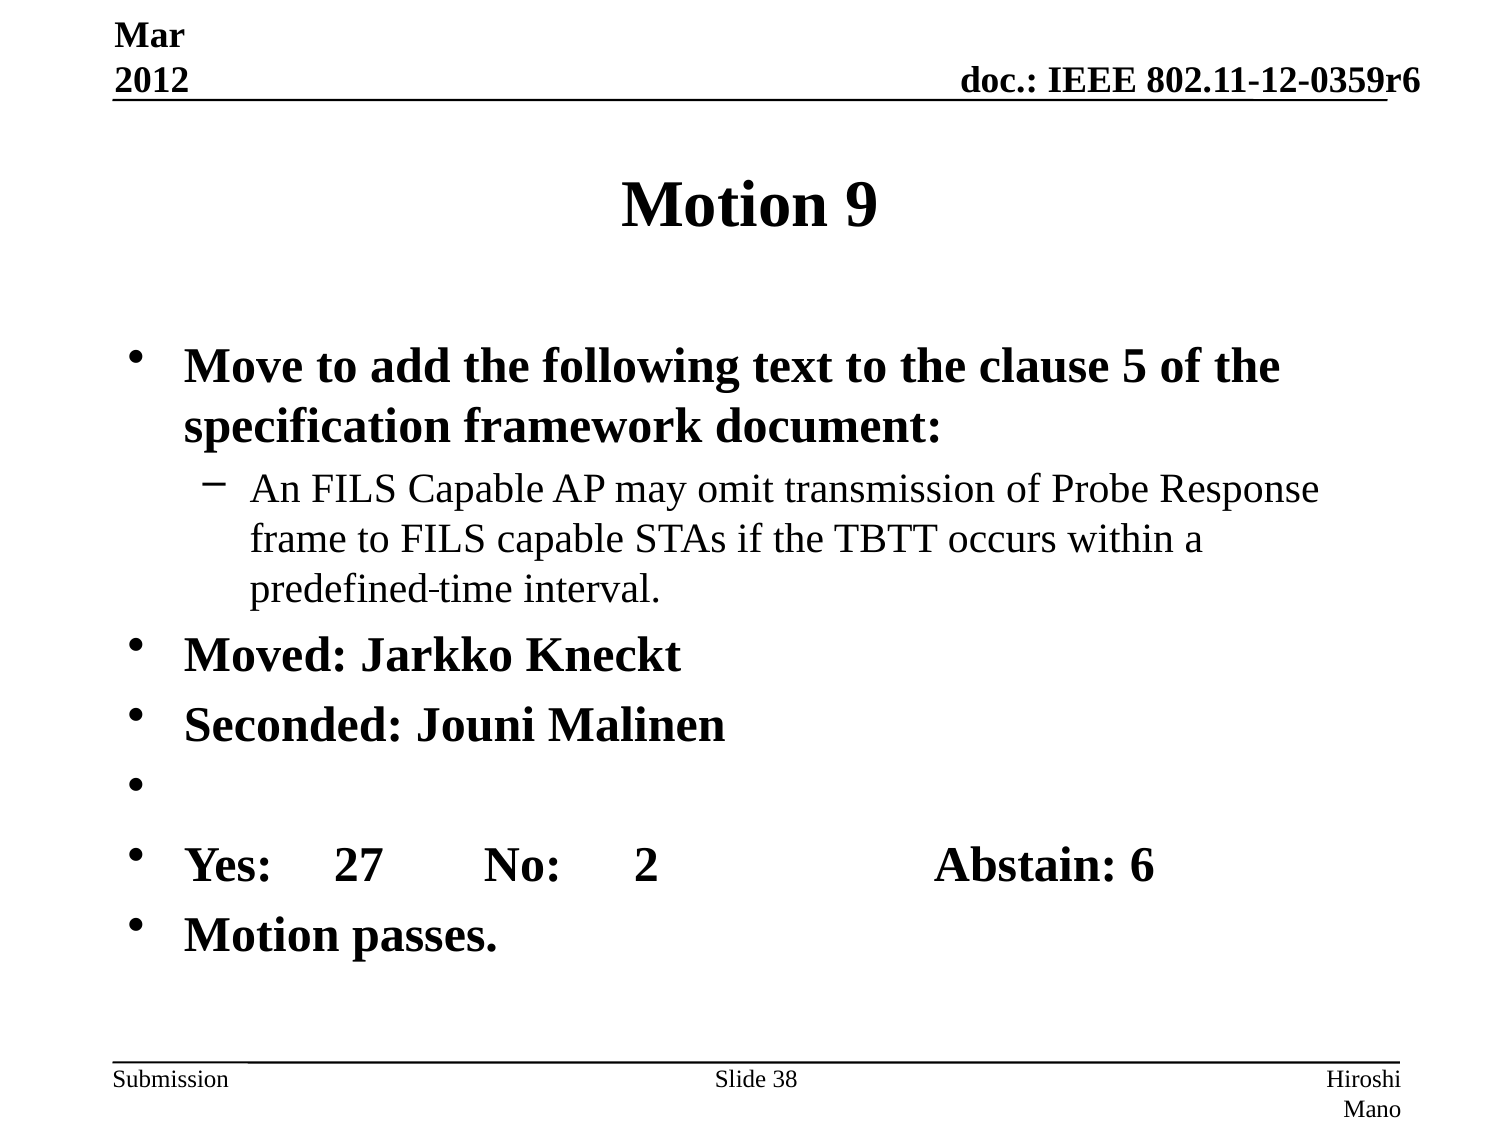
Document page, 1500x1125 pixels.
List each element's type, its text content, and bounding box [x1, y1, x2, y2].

slide_number Slide 38 [712, 1061, 800, 1093]
title Motion 9 [112, 112, 1388, 288]
footer Hiroshi Mano (ATRD, Root, Lab) [1324, 1061, 1402, 1093]
list Move to add the following text to the clause 5 of the specification framework document: An FILS Capable AP may omit transmission of Probe Response frame to FILS capable STAs if the TBTT occurs within a predefined time interval. Moved: Jarkko Kneckt Seconded: Jouni Malinen Yes: 27 No: 2 Abstain: 6 Motion passes. [112, 324, 1388, 1001]
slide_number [114, 54, 259, 101]
